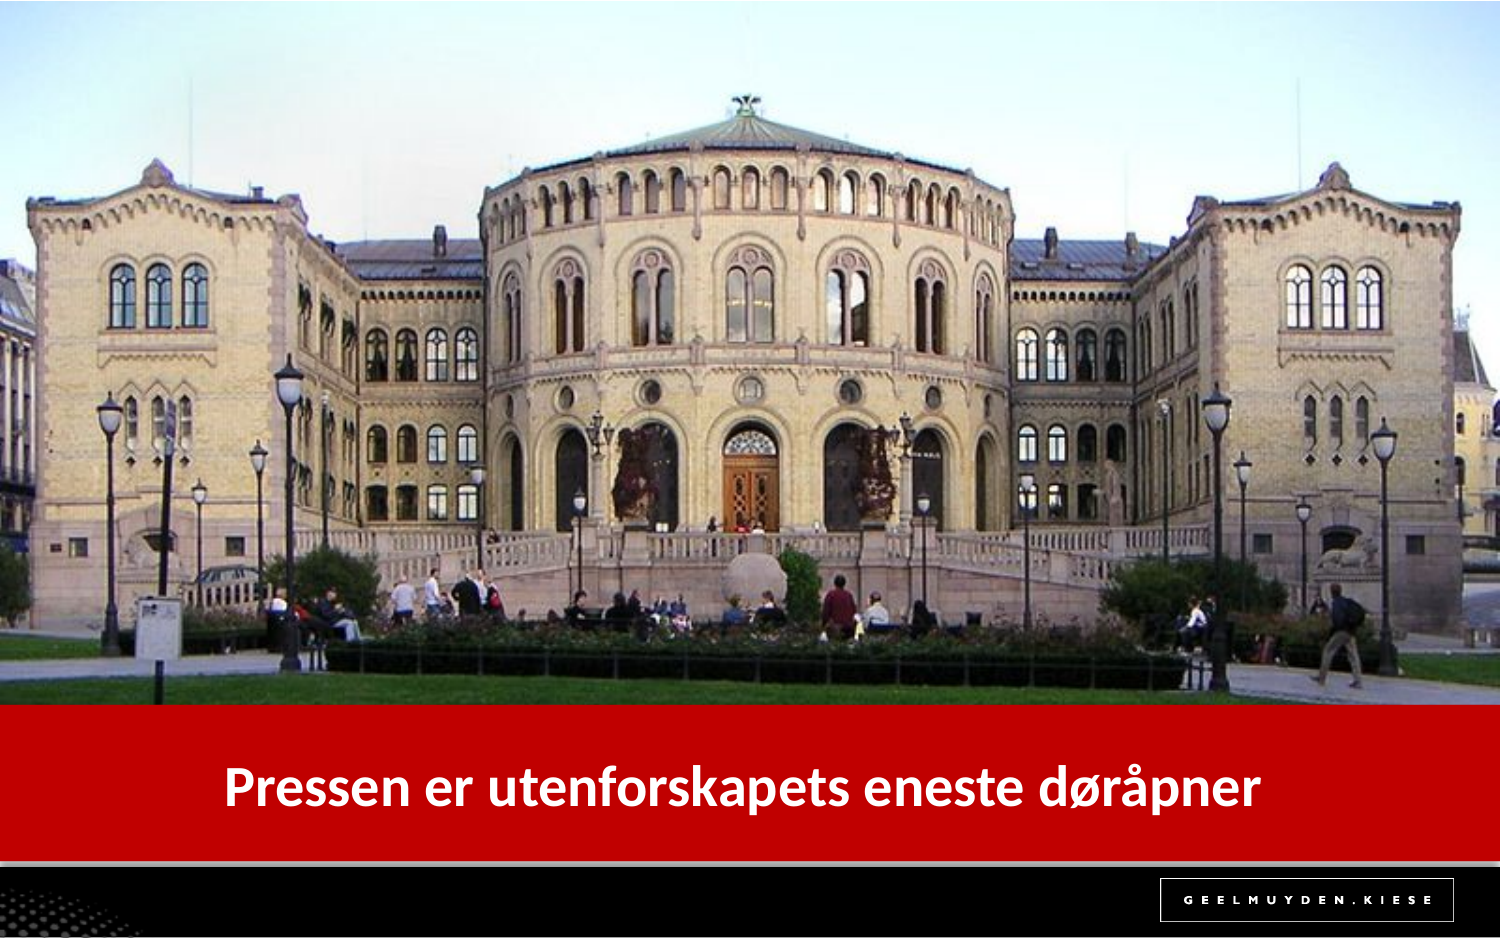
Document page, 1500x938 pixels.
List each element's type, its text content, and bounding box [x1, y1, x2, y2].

picture [0, 1, 1500, 729]
picture [1160, 878, 1454, 922]
text_box Pressen er utenforskapets eneste døråpner [0, 737, 1500, 863]
